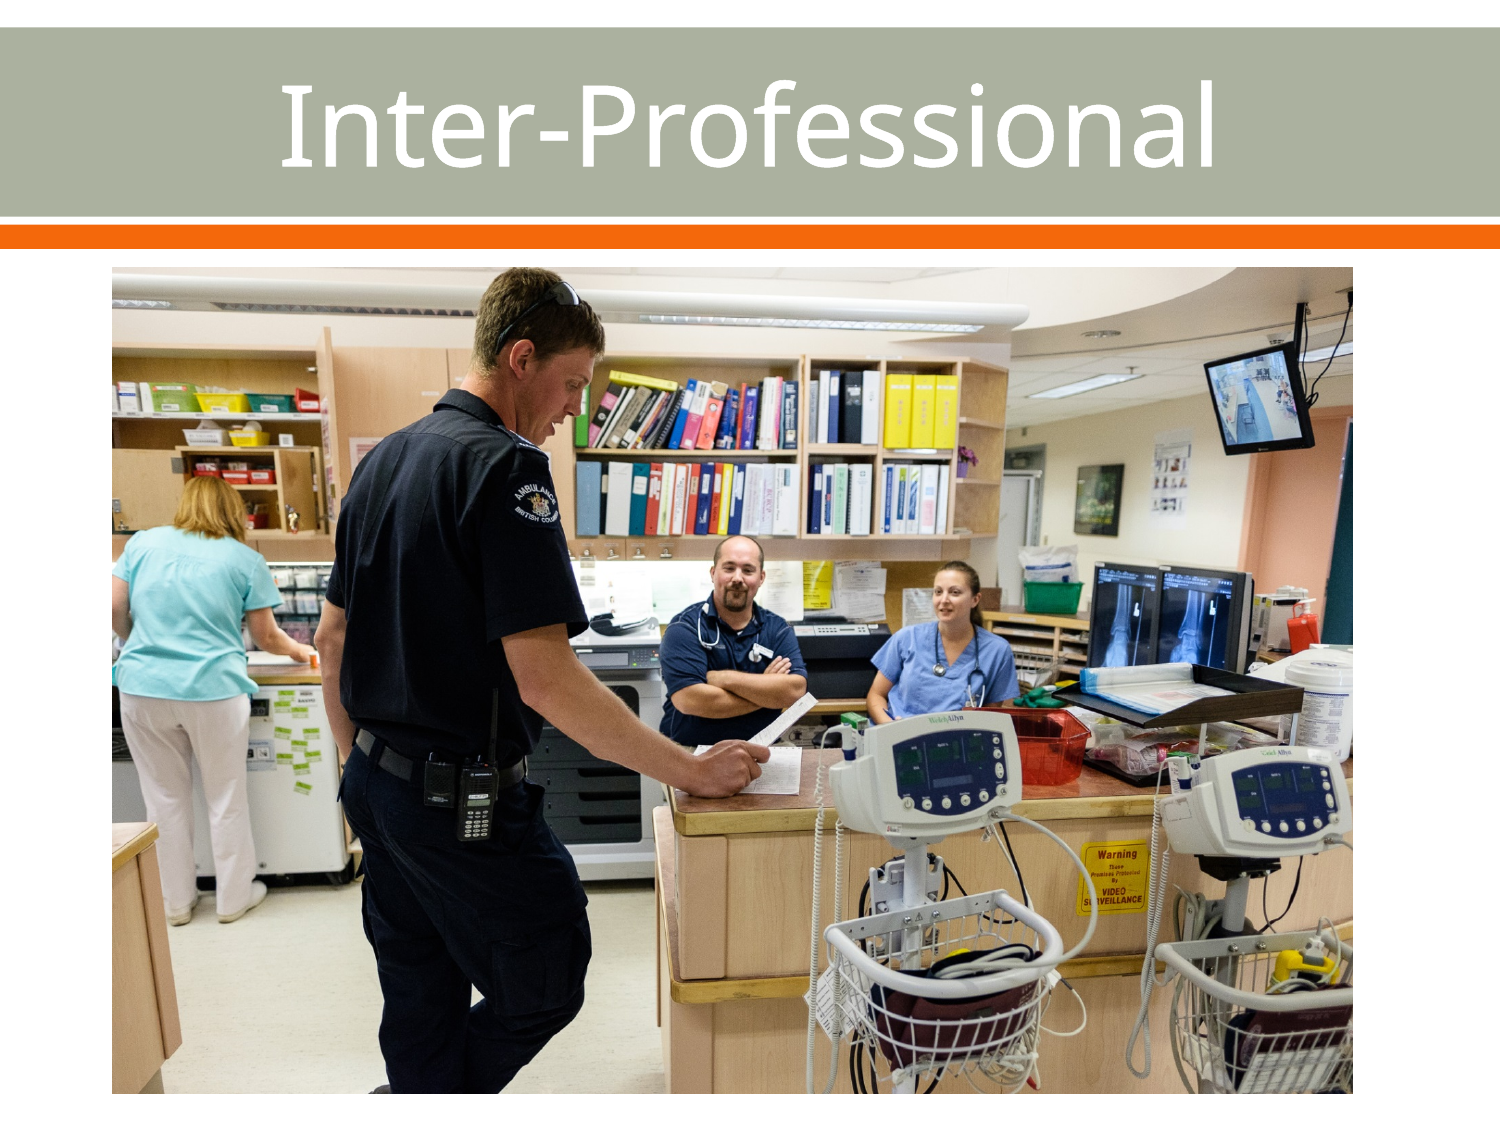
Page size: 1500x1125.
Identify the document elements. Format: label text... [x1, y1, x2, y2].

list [111, 266, 1353, 1095]
title Inter-Professional [75, 29, 1425, 213]
